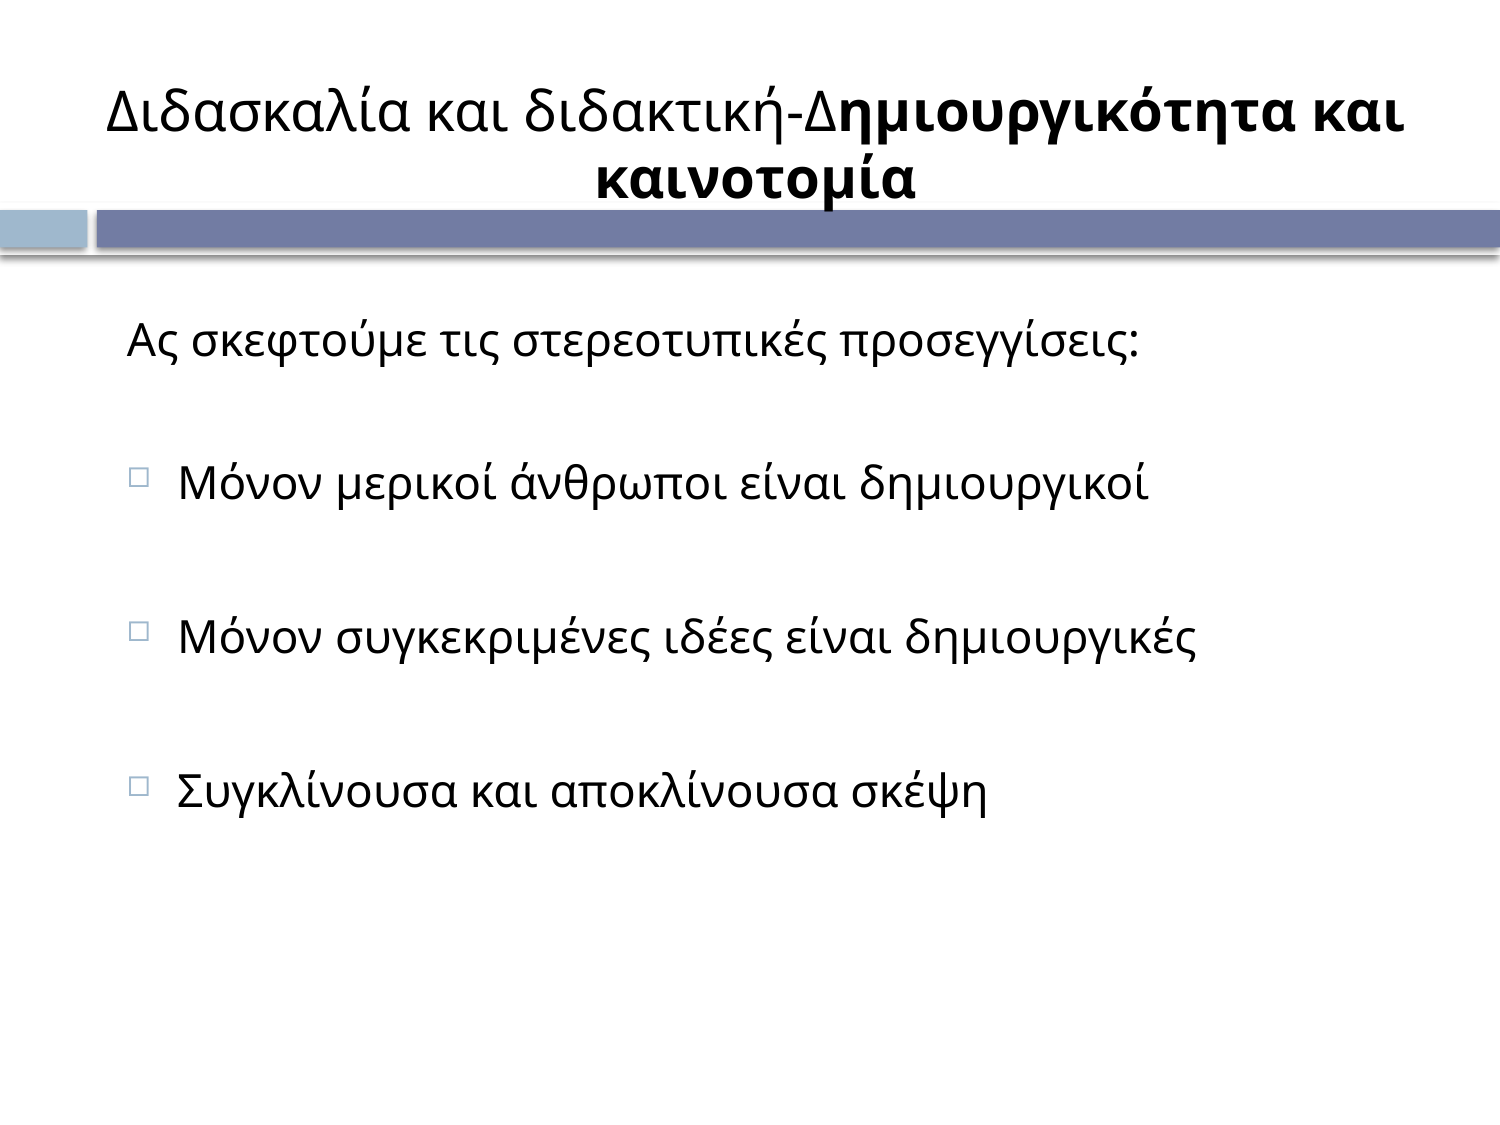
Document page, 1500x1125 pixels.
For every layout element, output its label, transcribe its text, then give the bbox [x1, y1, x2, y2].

title Διδασκαλία και διδακτική-Δημιουργικότητα και καινοτομία [29, 0, 1483, 348]
list Ας σκεφτούμε τις στερεοτυπικές προσεγγίσεις: Μόνον μερικοί άνθρωποι είναι δημιουργικοί Μόνον συγκεκριμένες ιδέες είναι δημιουργικές Συγκλίνουσα και αποκλίνουσα σκέψη [112, 302, 1438, 835]
